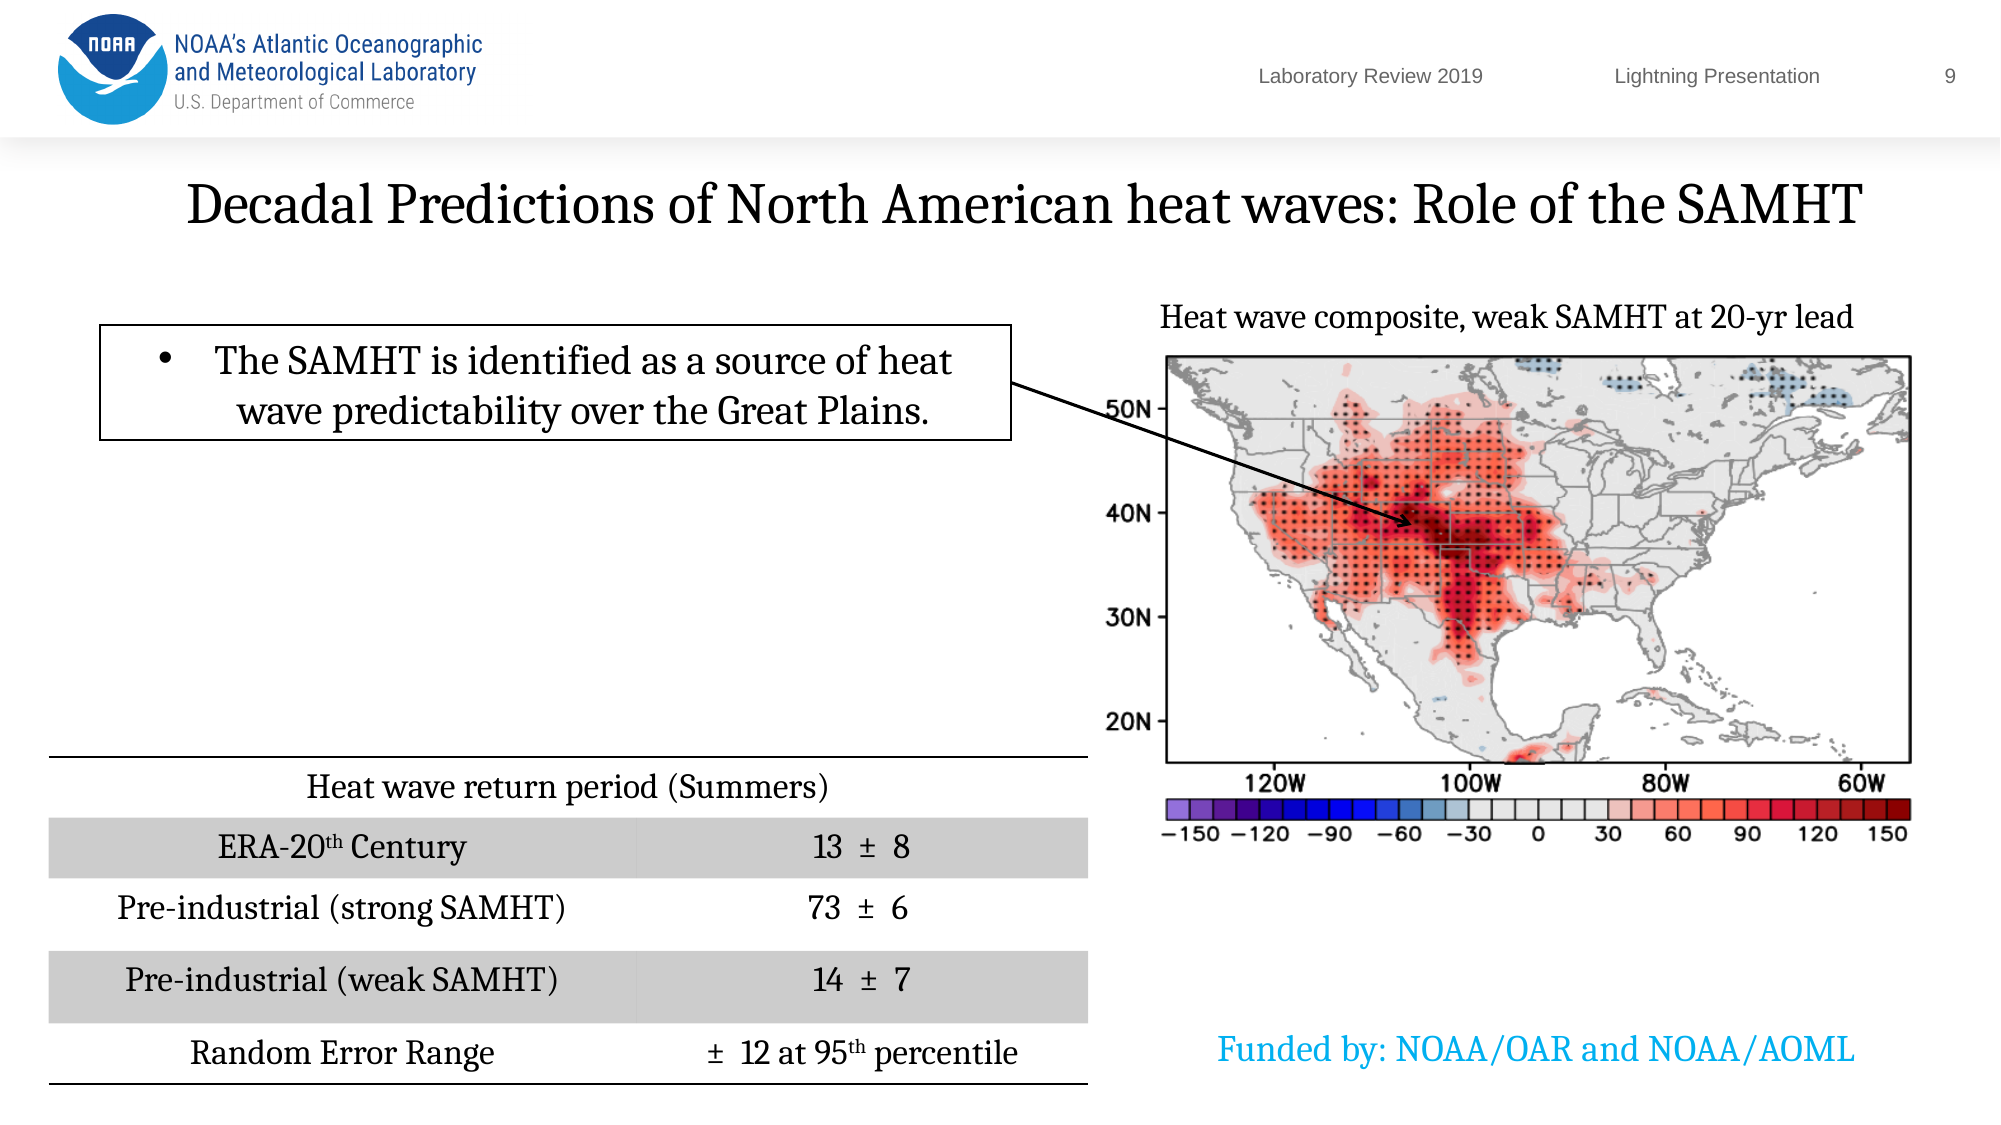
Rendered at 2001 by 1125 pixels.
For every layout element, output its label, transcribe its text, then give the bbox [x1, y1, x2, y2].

slide_number 9 [1908, 45, 1971, 105]
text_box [1010, 383, 1412, 525]
table_cell 14 ± 7 [636, 951, 1088, 1023]
table_cell ERA-20th Century [49, 818, 636, 878]
text_box Decadal Predictions of North American heat waves: Role of the SAMHT [171, 157, 1880, 243]
table_cell ± 12 at 95th percentile [636, 1023, 1088, 1083]
table_cell Pre-industrial (strong SAMHT) [49, 878, 636, 951]
table_header Heat wave return period (Summers) [49, 758, 1088, 818]
picture [1090, 349, 1928, 860]
table_cell Pre-industrial (weak SAMHT) [49, 951, 636, 1023]
table_cell Random Error Range [49, 1023, 636, 1083]
table_cell 13 ± 8 [636, 818, 1088, 878]
text_box Heat wave composite, weak SAMHT at 20-yr lead [1144, 286, 1976, 343]
table_cell 73 ± 6 [636, 878, 1088, 951]
text_box Funded by: NOAA/OAR and NOAA/AOML [1202, 1016, 1871, 1077]
text_box The SAMHT is identified as a source of heat wave predictability over the Great Plains. [99, 324, 1012, 441]
